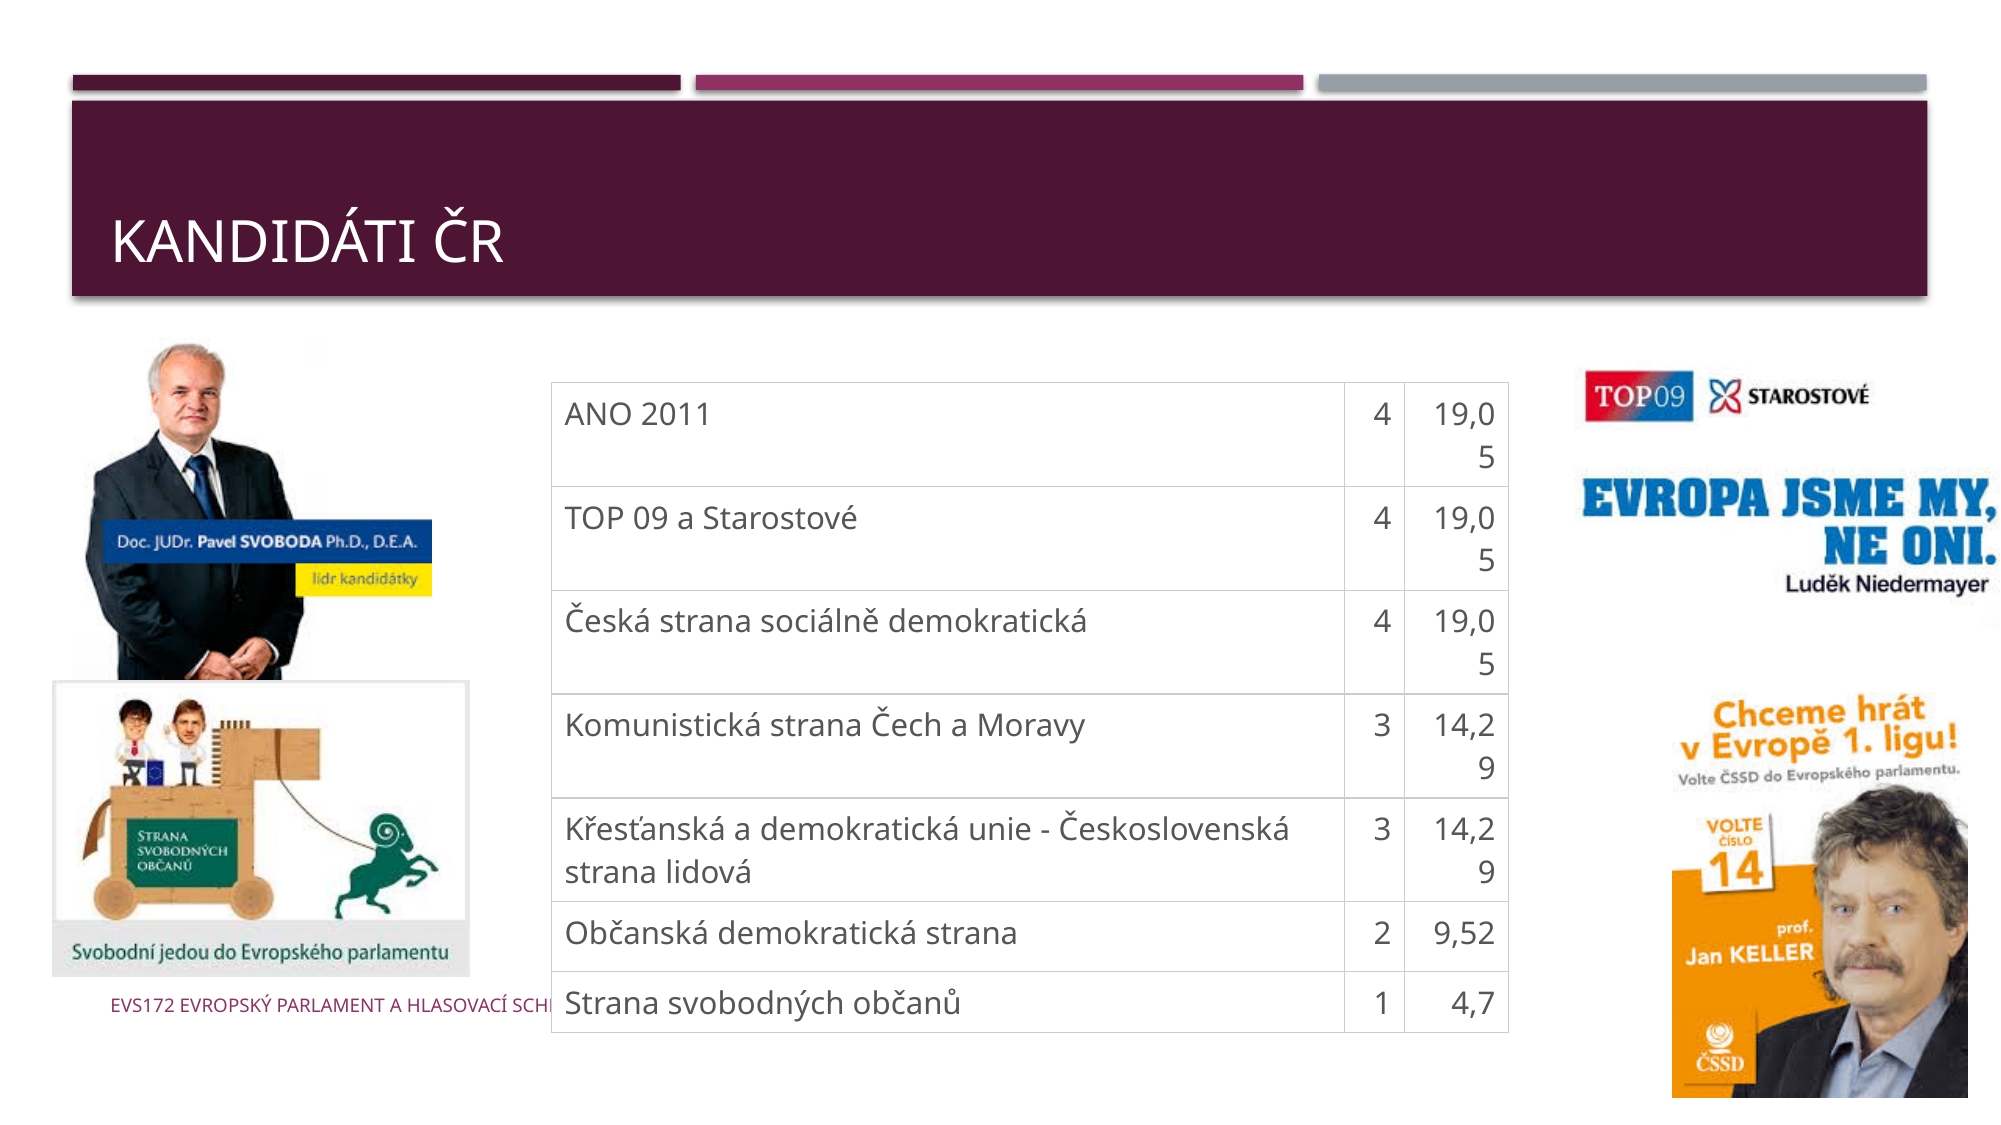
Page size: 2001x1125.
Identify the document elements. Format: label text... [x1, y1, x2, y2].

table_cell 19,05 [1405, 591, 1508, 693]
picture [1549, 354, 2000, 630]
footer EVS172 Evropský parlament a hlasovací schémata poslanců [95, 976, 1230, 1037]
title Kandidáti ČR [95, 115, 1905, 282]
table_cell 4 [1345, 487, 1404, 590]
table_cell 14,29 [1405, 799, 1508, 901]
table_cell 4,7 [1405, 972, 1508, 1032]
table_cell 19,05 [1405, 487, 1508, 590]
table_cell 2 [1345, 902, 1404, 971]
table_cell Křesťanská a demokratická unie - Československá strana lidová [552, 799, 1344, 901]
picture [51, 680, 471, 977]
table_cell Občanská demokratická strana [552, 902, 1344, 971]
table_cell 1 [1345, 972, 1404, 1032]
table_header 19,05 [1405, 383, 1508, 486]
table_cell 14,29 [1405, 695, 1508, 797]
table_cell Komunistická strana Čech a Moravy [552, 695, 1344, 797]
table_header ANO 2011 [552, 383, 1344, 486]
table_cell Česká strana sociálně demokratická [552, 591, 1344, 693]
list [71, 337, 432, 678]
table_cell 3 [1345, 799, 1404, 901]
table_cell 9,52 [1405, 902, 1508, 971]
table_header 4 [1345, 383, 1404, 486]
table_cell TOP 09 a Starostové [552, 487, 1344, 590]
table_cell Strana svobodných občanů [552, 972, 1344, 1032]
table_cell 3 [1345, 695, 1404, 797]
picture [1672, 680, 1969, 1099]
table_cell 4 [1345, 591, 1404, 693]
